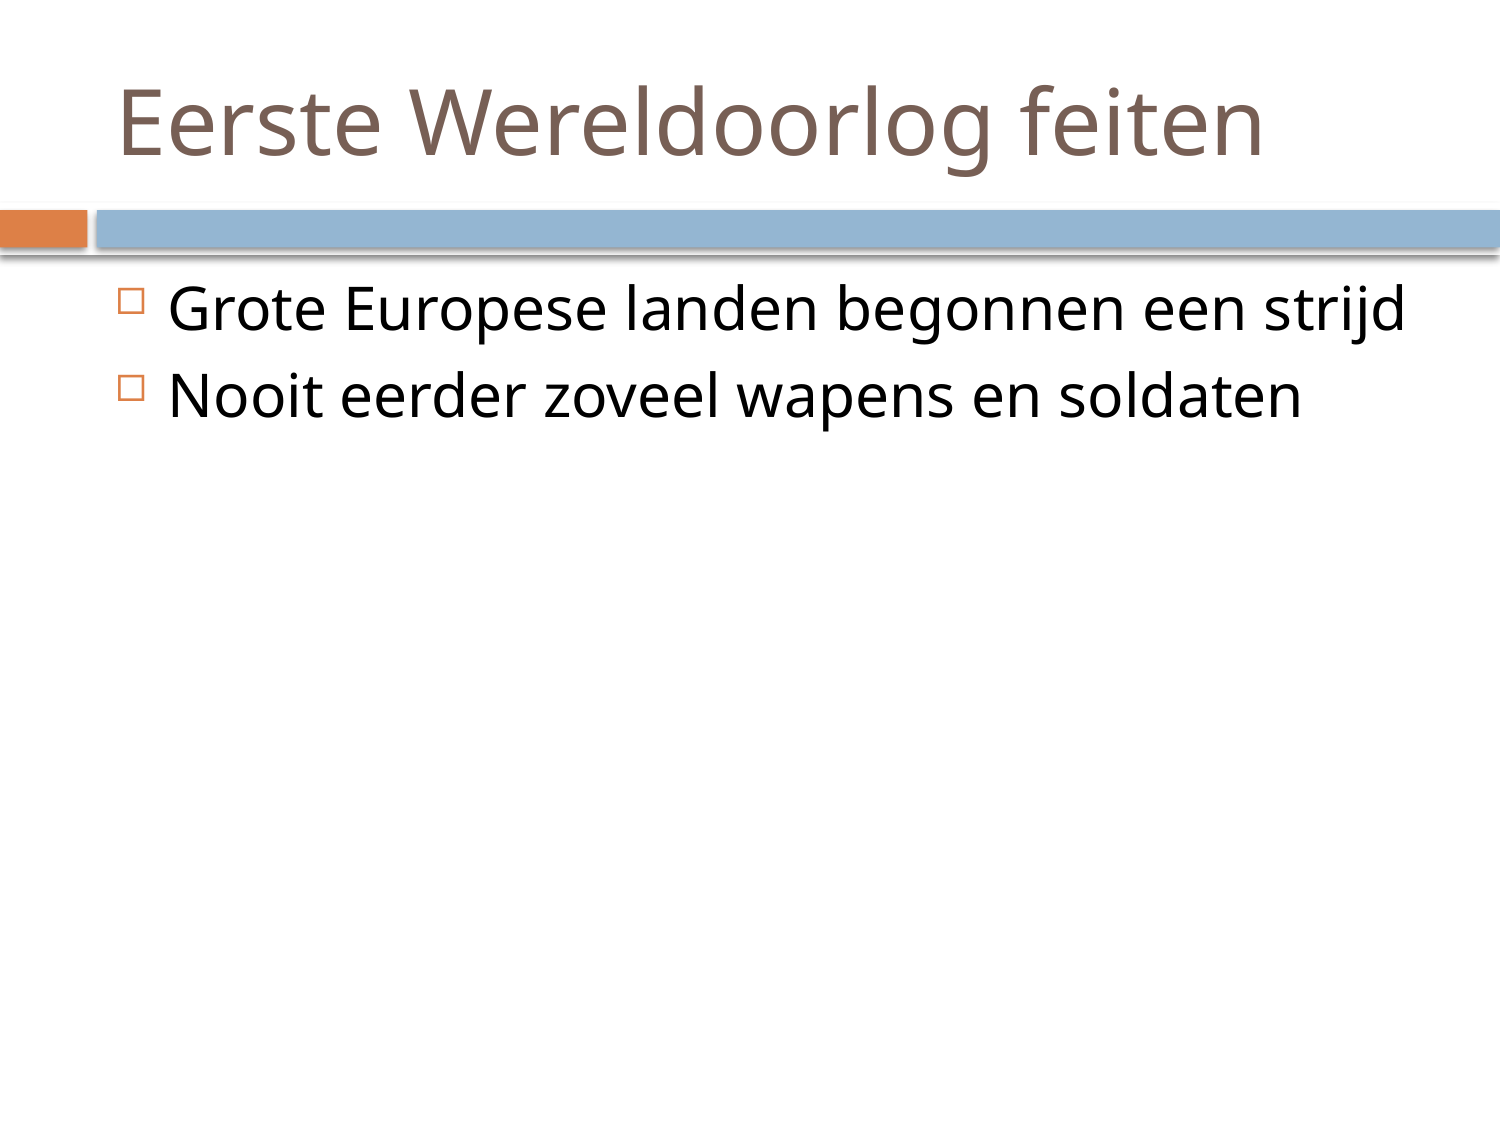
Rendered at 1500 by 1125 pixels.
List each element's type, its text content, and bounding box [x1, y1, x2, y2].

list Grote Europese landen begonnen een strijd Nooit eerder zoveel wapens en soldaten [100, 262, 1438, 1000]
title Eerste Wereldoorlog feiten [100, 37, 1438, 200]
